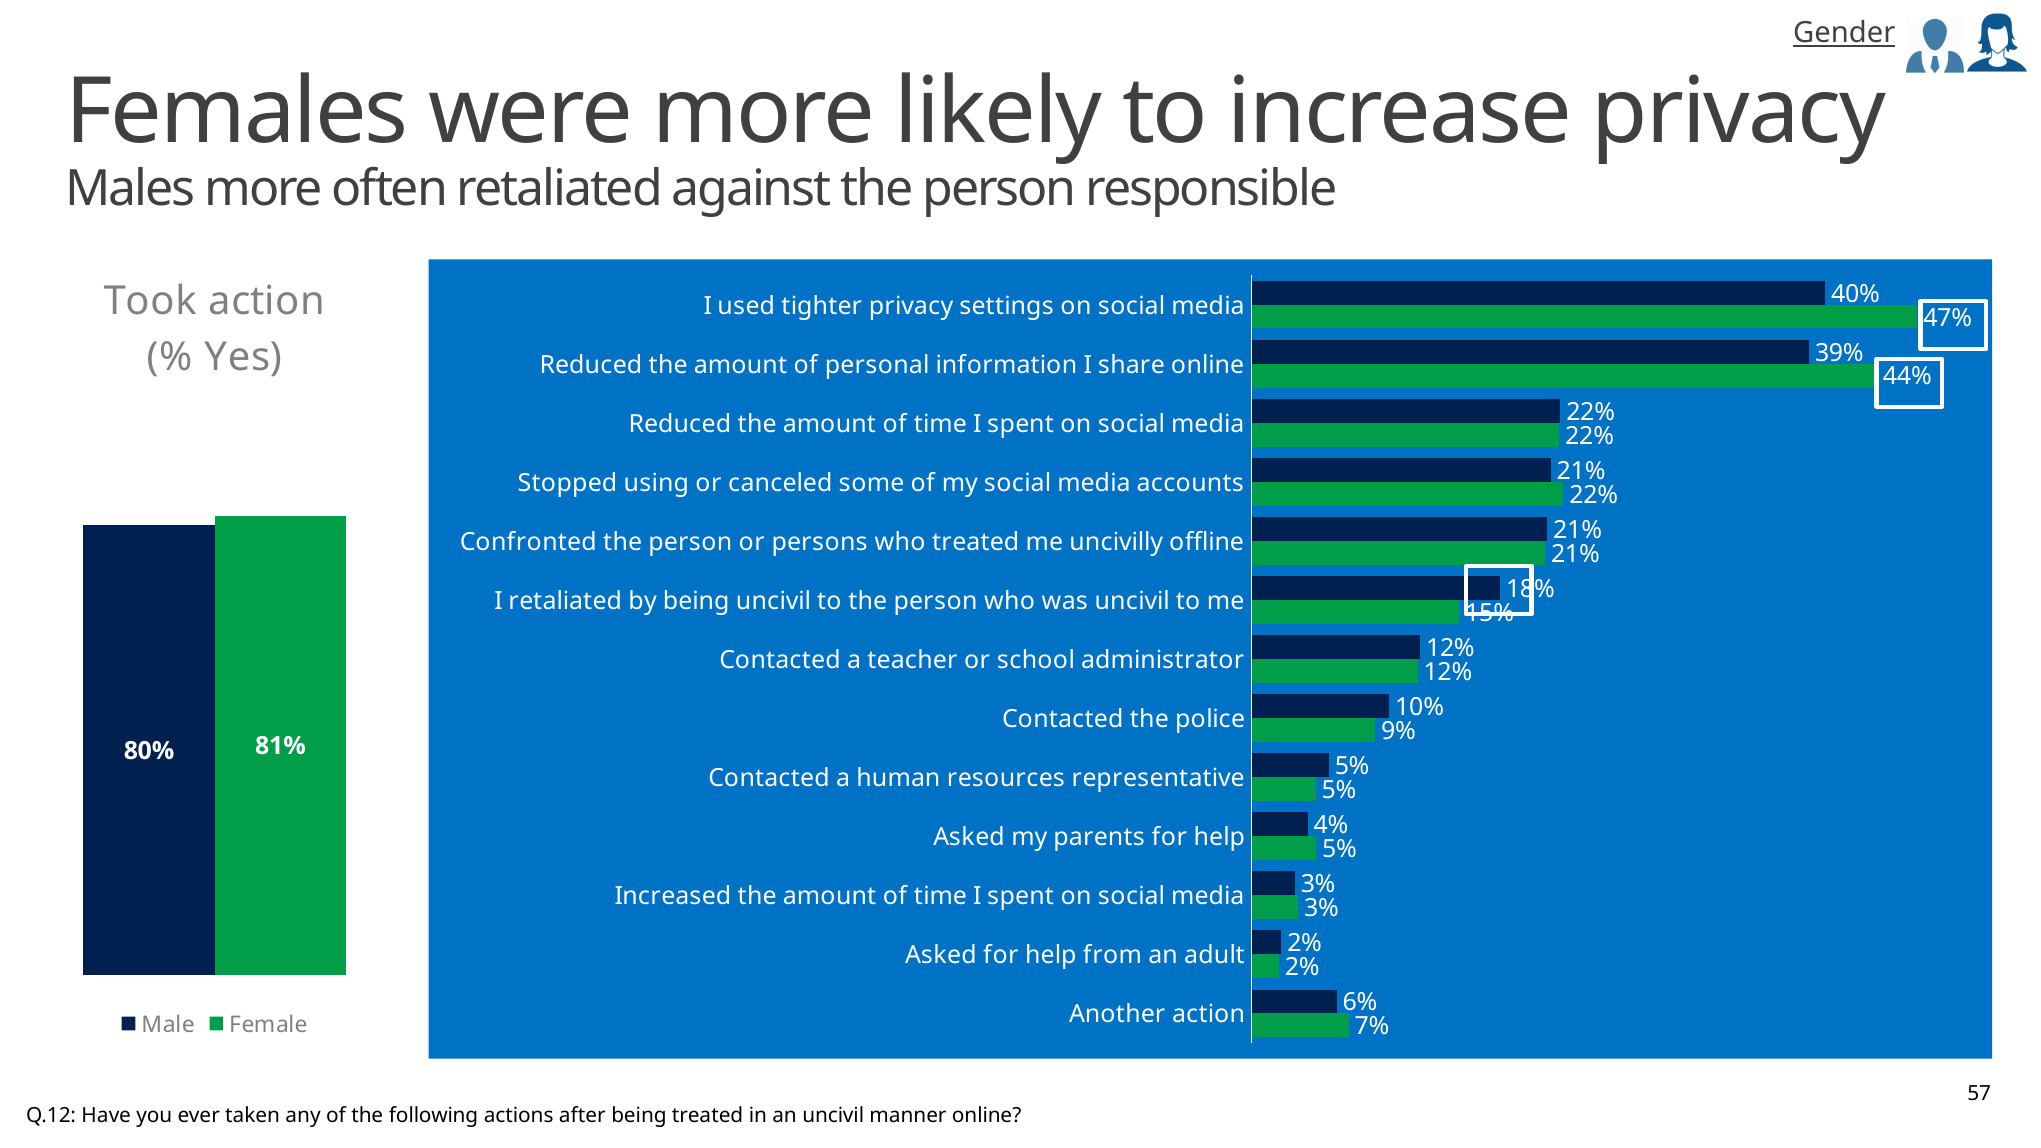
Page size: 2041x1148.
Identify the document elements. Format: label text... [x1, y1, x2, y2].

chart [43, 233, 386, 1046]
chart [428, 259, 1993, 1059]
title Females were more likely to increase privacy Males more often retaliated against the person responsible [41, 48, 1993, 199]
slide_number 57 [1530, 1063, 2007, 1125]
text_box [1765, 1, 2027, 83]
text_box Q.12: Have you ever taken any of the following actions after being treated in an uncivil manner online? [0, 1093, 1657, 1134]
